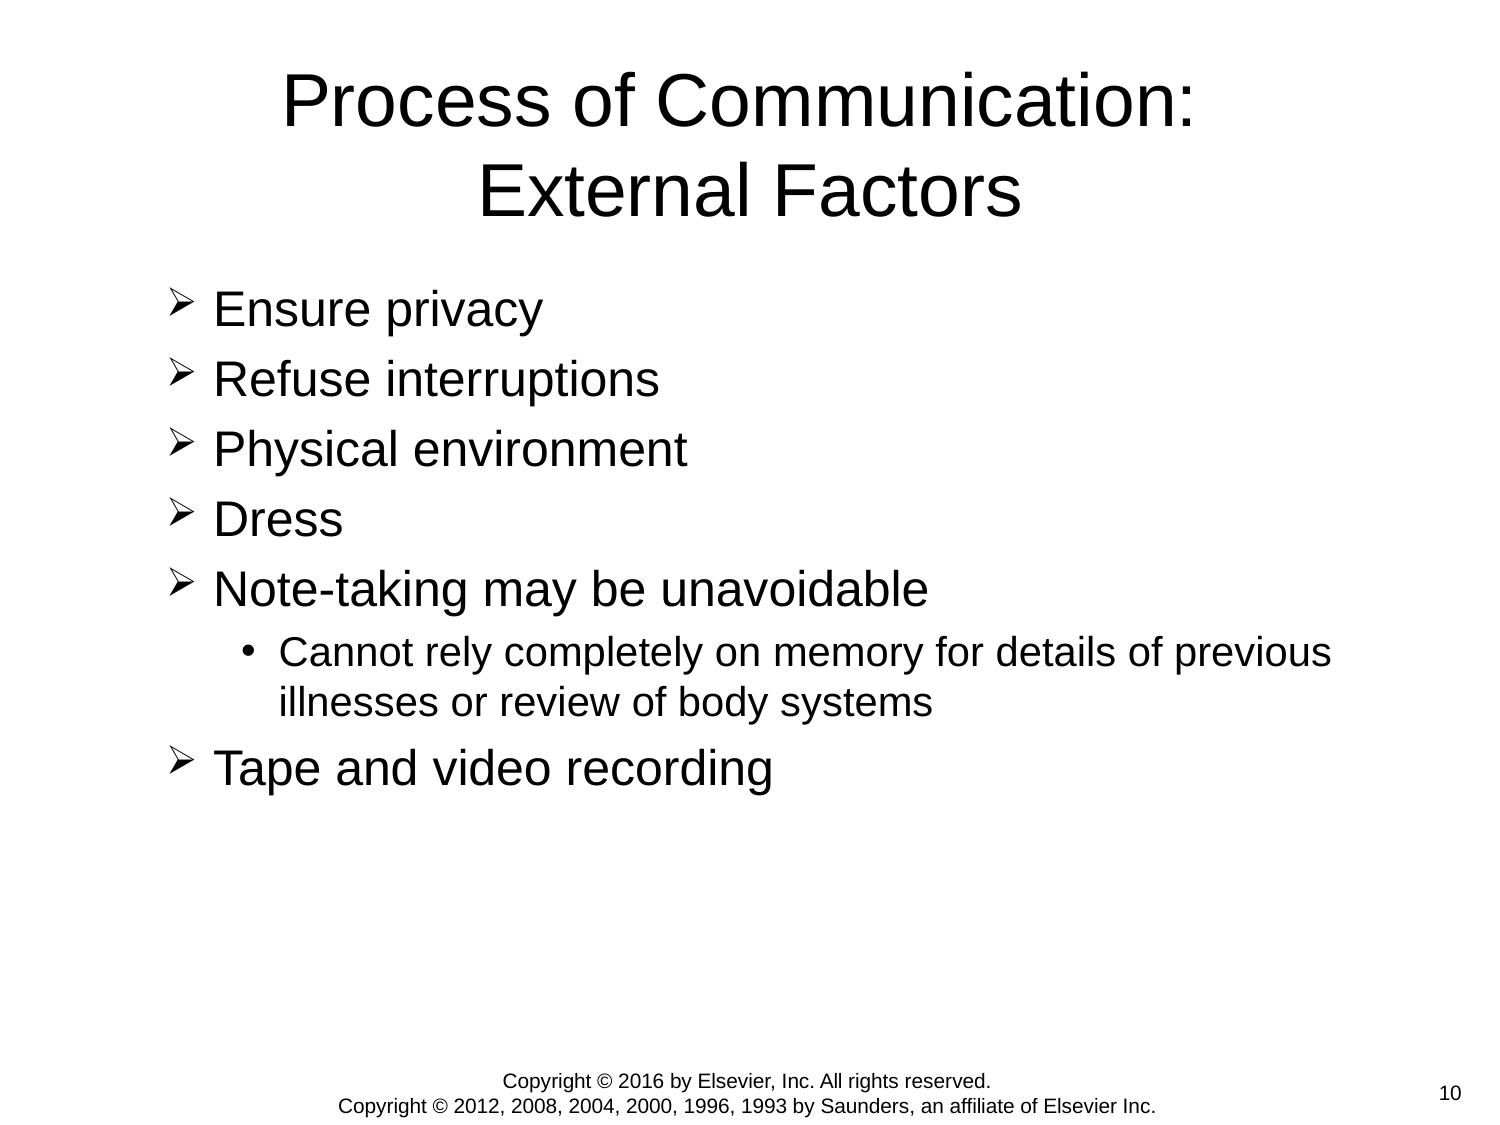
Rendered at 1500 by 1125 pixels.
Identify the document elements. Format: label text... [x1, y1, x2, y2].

slide_number 10 [1400, 1060, 1495, 1123]
title Process of Communication: External Factors [74, 44, 1426, 238]
list Ensure privacy Refuse interruptions Physical environment Dress Note-taking may be unavoidable Cannot rely completely on memory for details of previous illnesses or review of body systems Tape and video recording [75, 269, 1427, 1001]
footer Copyright © 2016 by Elsevier, Inc. All rights reserved. Copyright © 2012, 2008, 2004, 2000, 1996, 1993 by Saunders, an affiliate of Elsevier Inc. [162, 1059, 1338, 1123]
